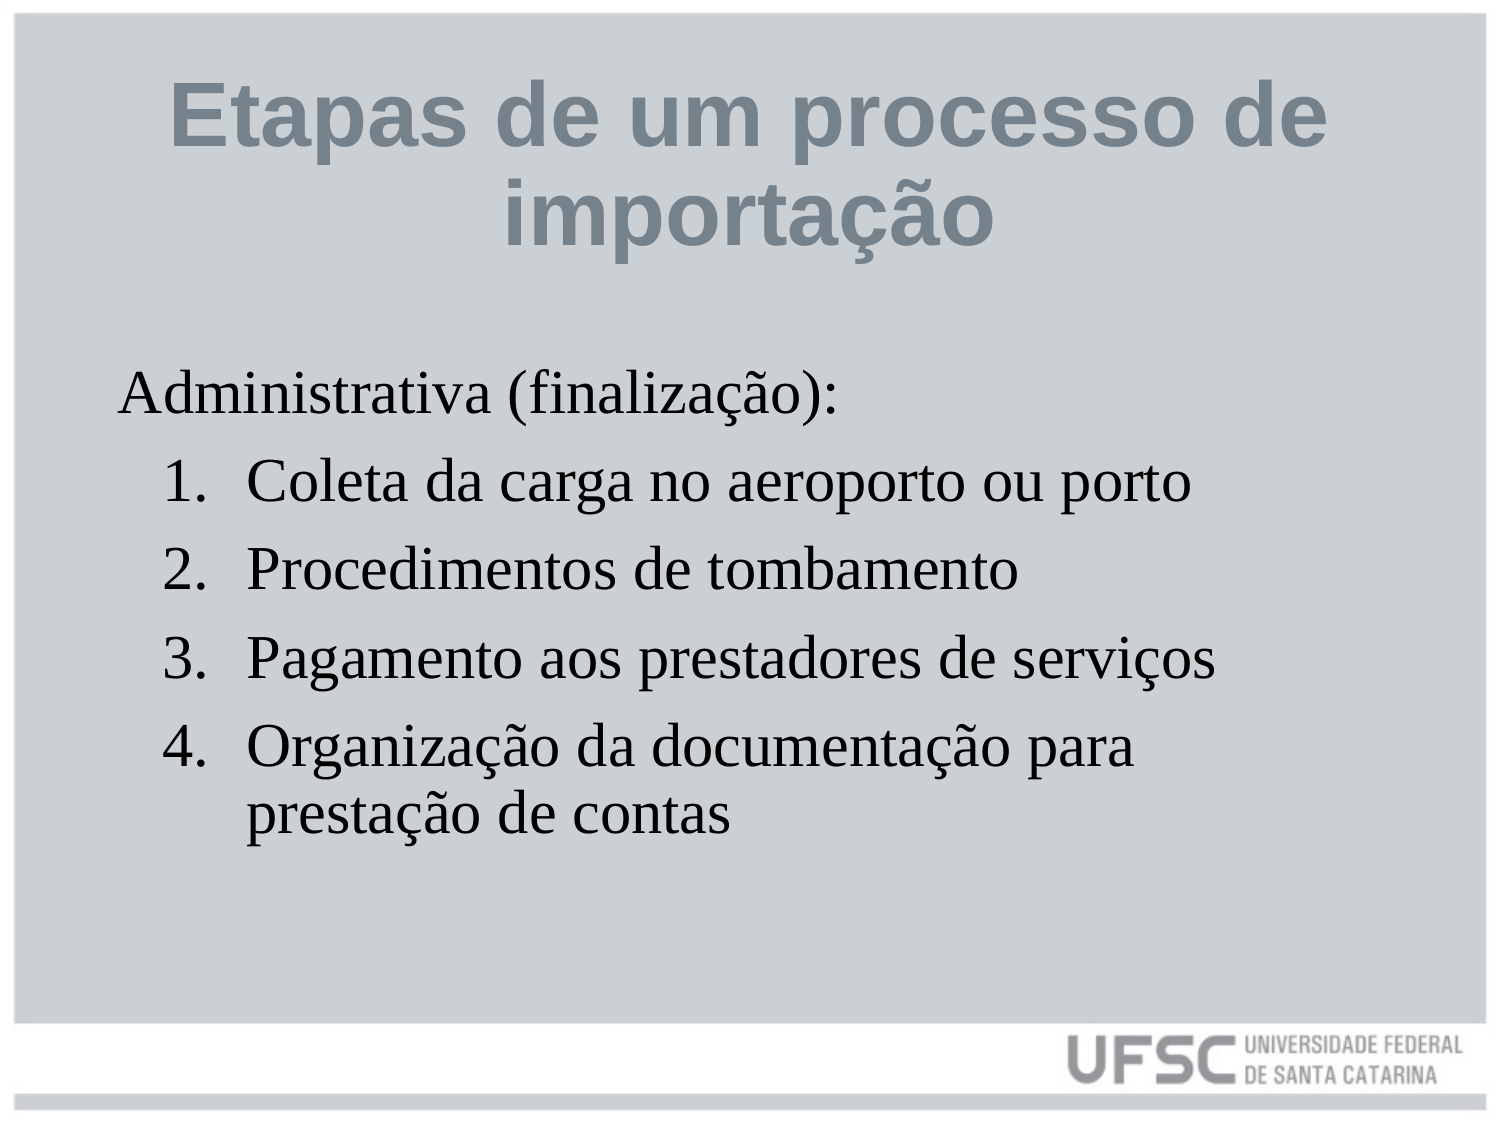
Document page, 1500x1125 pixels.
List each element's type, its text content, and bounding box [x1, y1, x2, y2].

text_box Administrativa (finalização): Coleta da carga no aeroporto ou porto Procedimentos de tombamento Pagamento aos prestadores de serviços Organização da documentação para prestação de contas [103, 351, 1397, 1072]
picture [0, 0, 1500, 1125]
title Etapas de um processo de importação [103, 59, 1397, 278]
